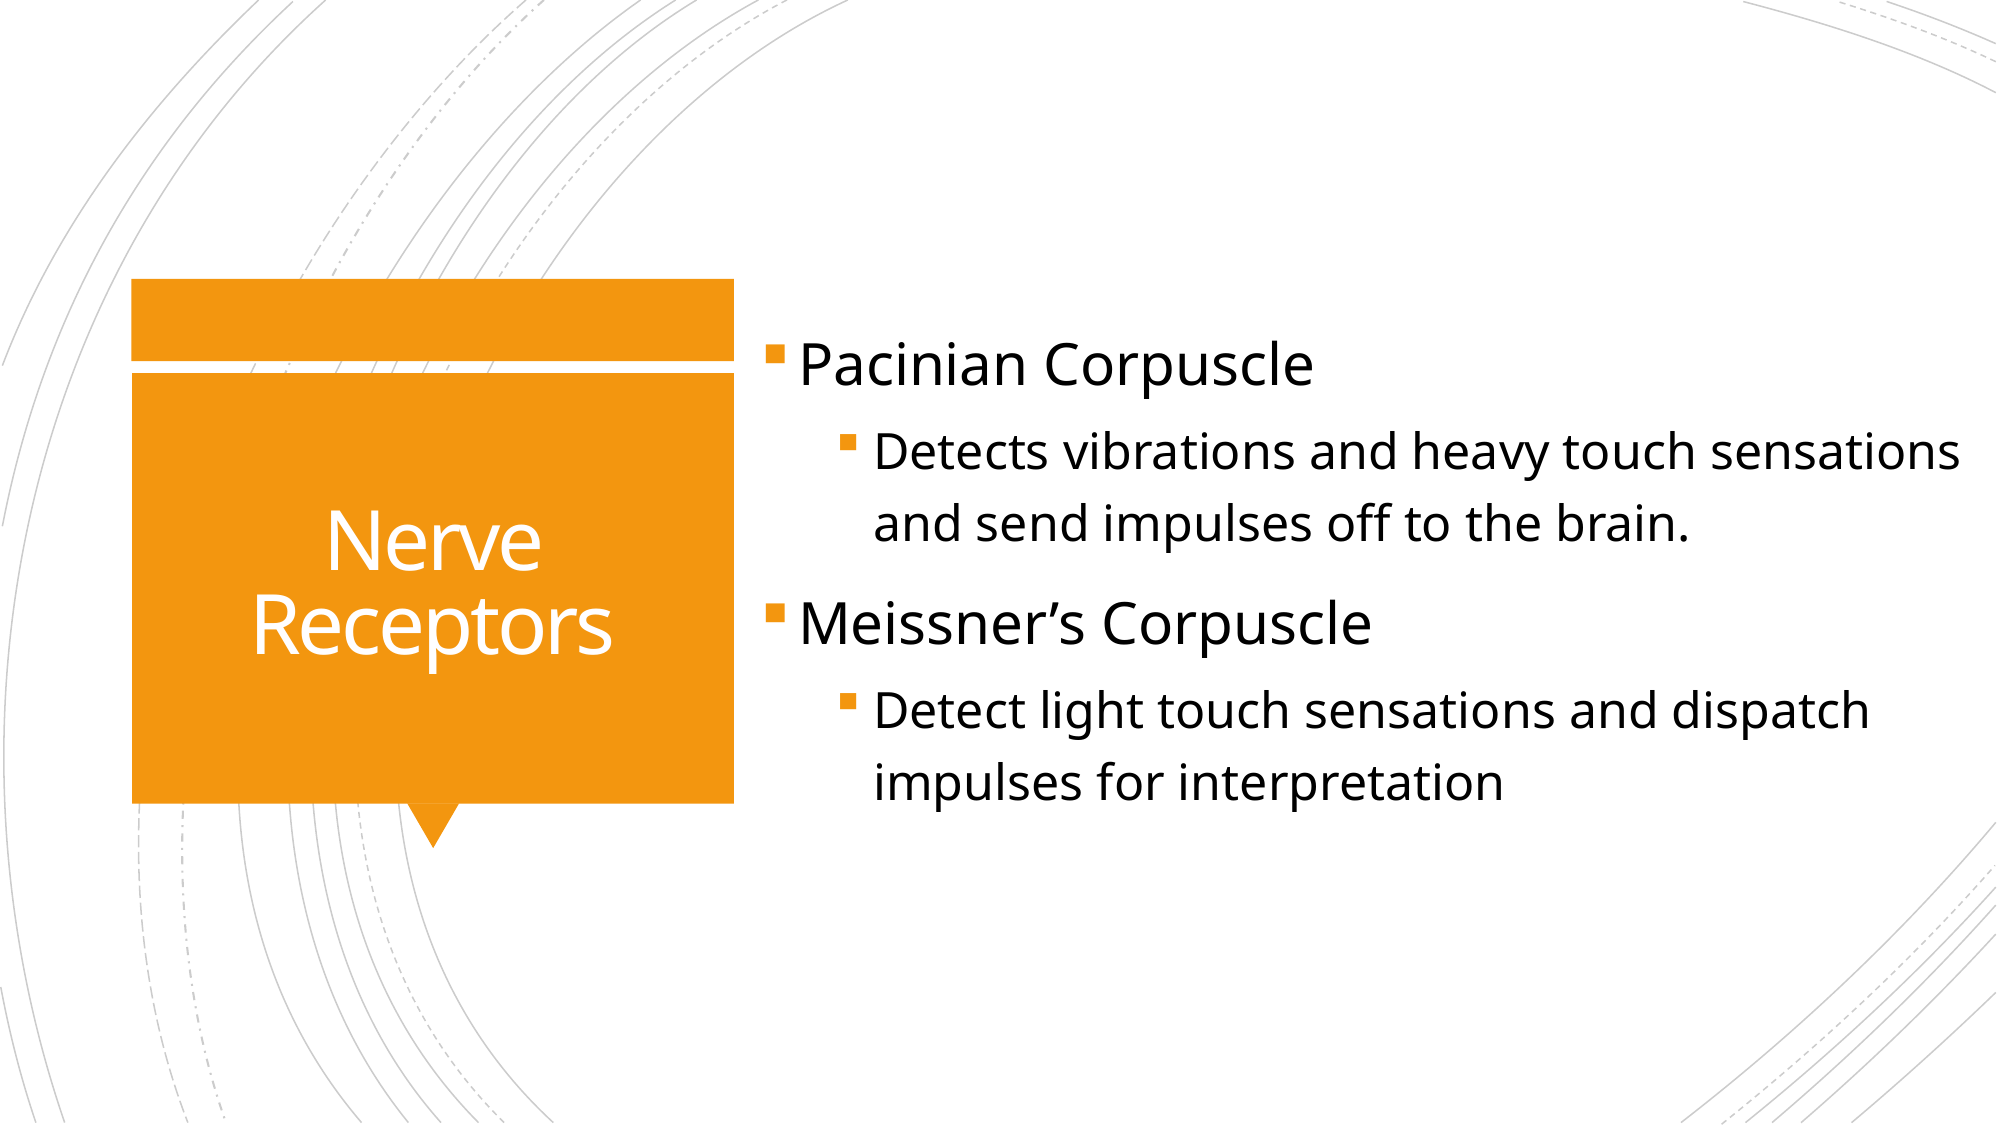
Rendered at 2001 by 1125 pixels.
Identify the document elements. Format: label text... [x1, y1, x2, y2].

title Nerve Receptors [145, 385, 720, 789]
list Pacinian Corpuscle Detects vibrations and heavy touch sensations and send impulses off to the brain. Meissner’s Corpuscle Detect light touch sensations and dispatch impulses for interpretation [745, 131, 1988, 993]
